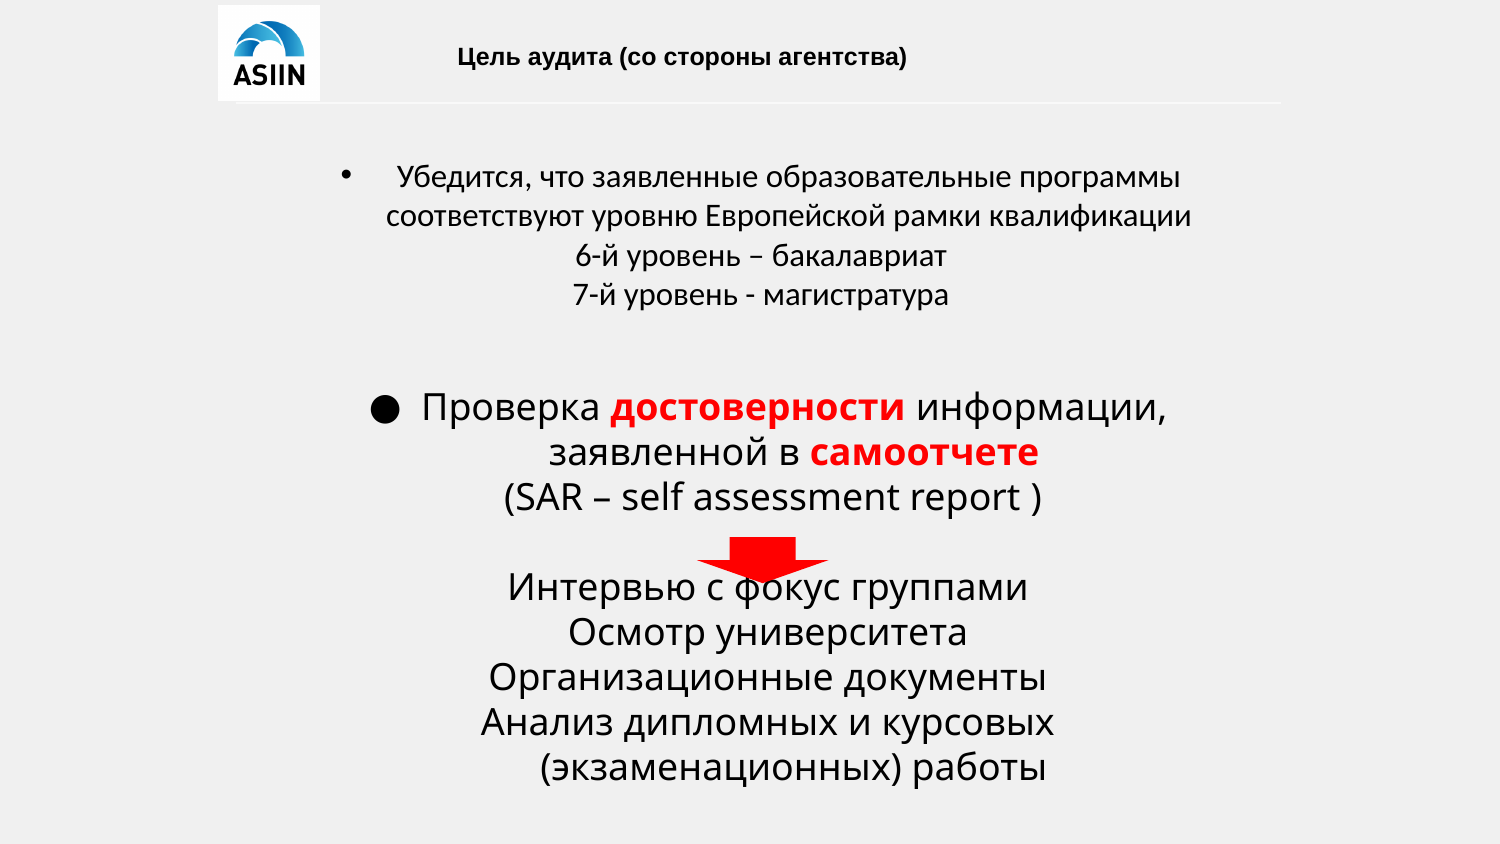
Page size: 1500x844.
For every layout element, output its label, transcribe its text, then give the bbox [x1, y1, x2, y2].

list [218, 5, 320, 101]
text_box [694, 534, 831, 586]
list Проверка достоверности информации, заявленной в самоотчете (SAR – self assessment report ) Интервью с фокус группами Осмотр университета Организационные документы Анализ дипломных и курсовых (экзаменационных) работы [271, 378, 1242, 661]
title Цель аудита (со стороны агентства) [448, 9, 1396, 103]
text_box Убедится, что заявленные образовательные программы соответствуют уровню Европейской рамки квалификации 6-й уровень – бакалавриат 7-й уровень - магистратура [309, 147, 1213, 320]
